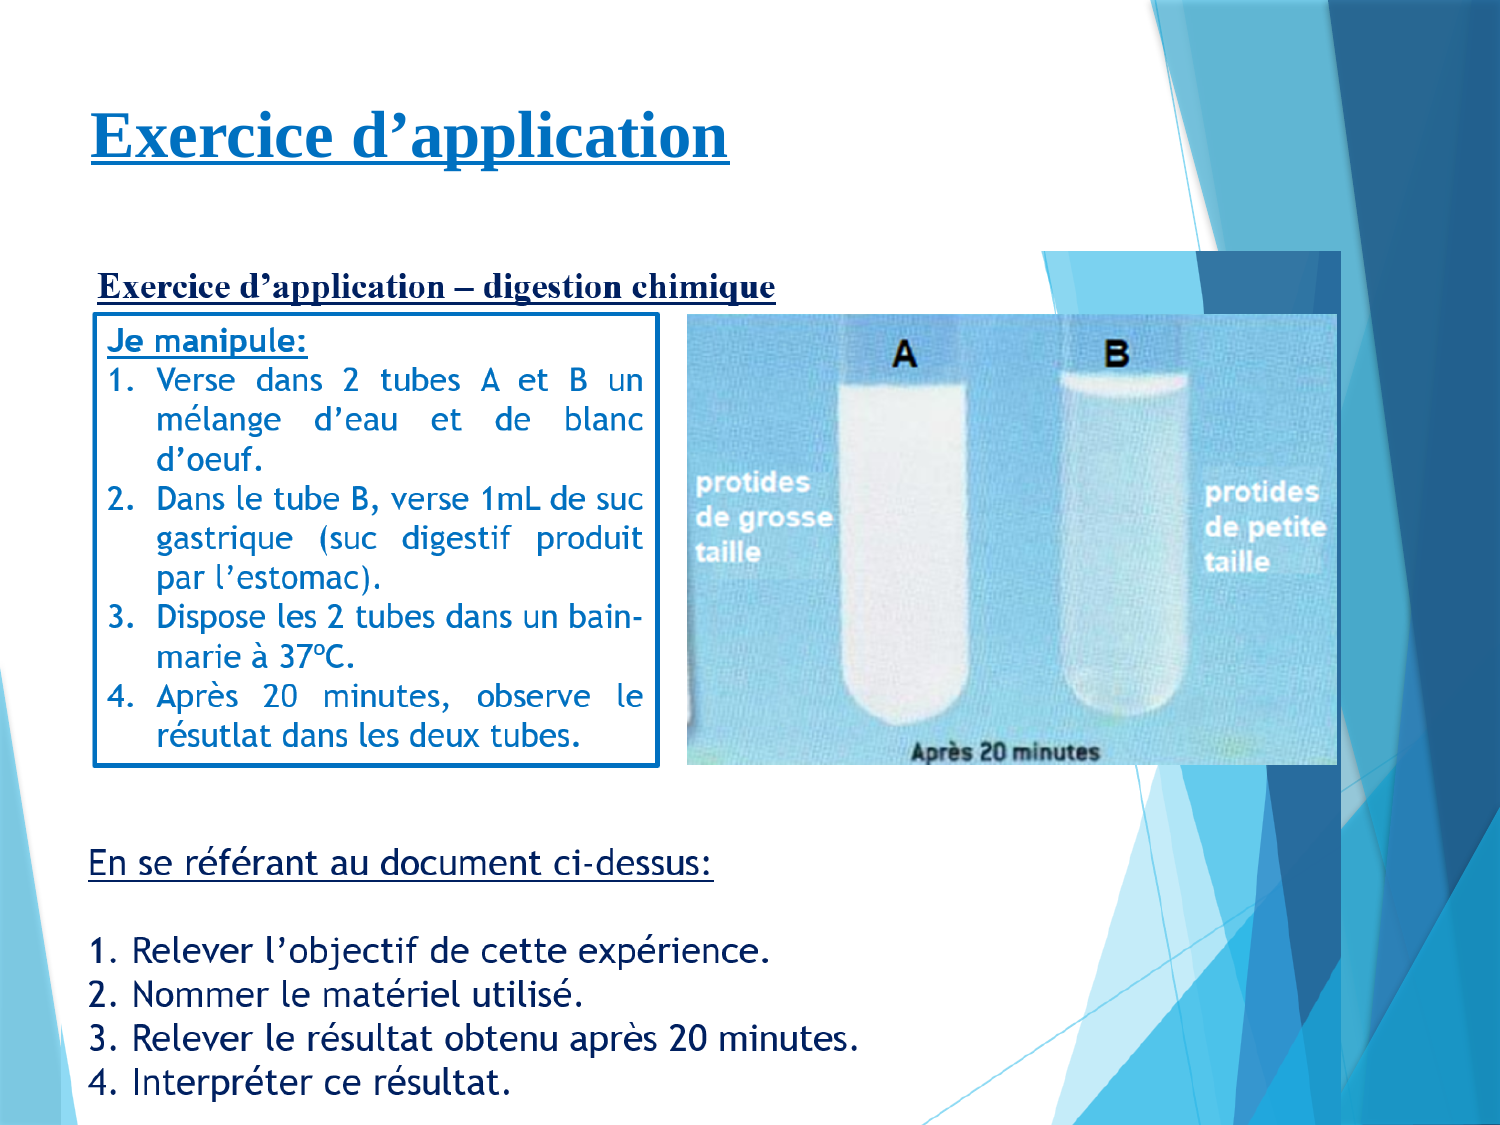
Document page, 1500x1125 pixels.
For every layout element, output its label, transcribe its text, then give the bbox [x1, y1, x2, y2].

text_box Exercice d’application [75, 83, 1023, 178]
picture [61, 251, 1341, 1125]
